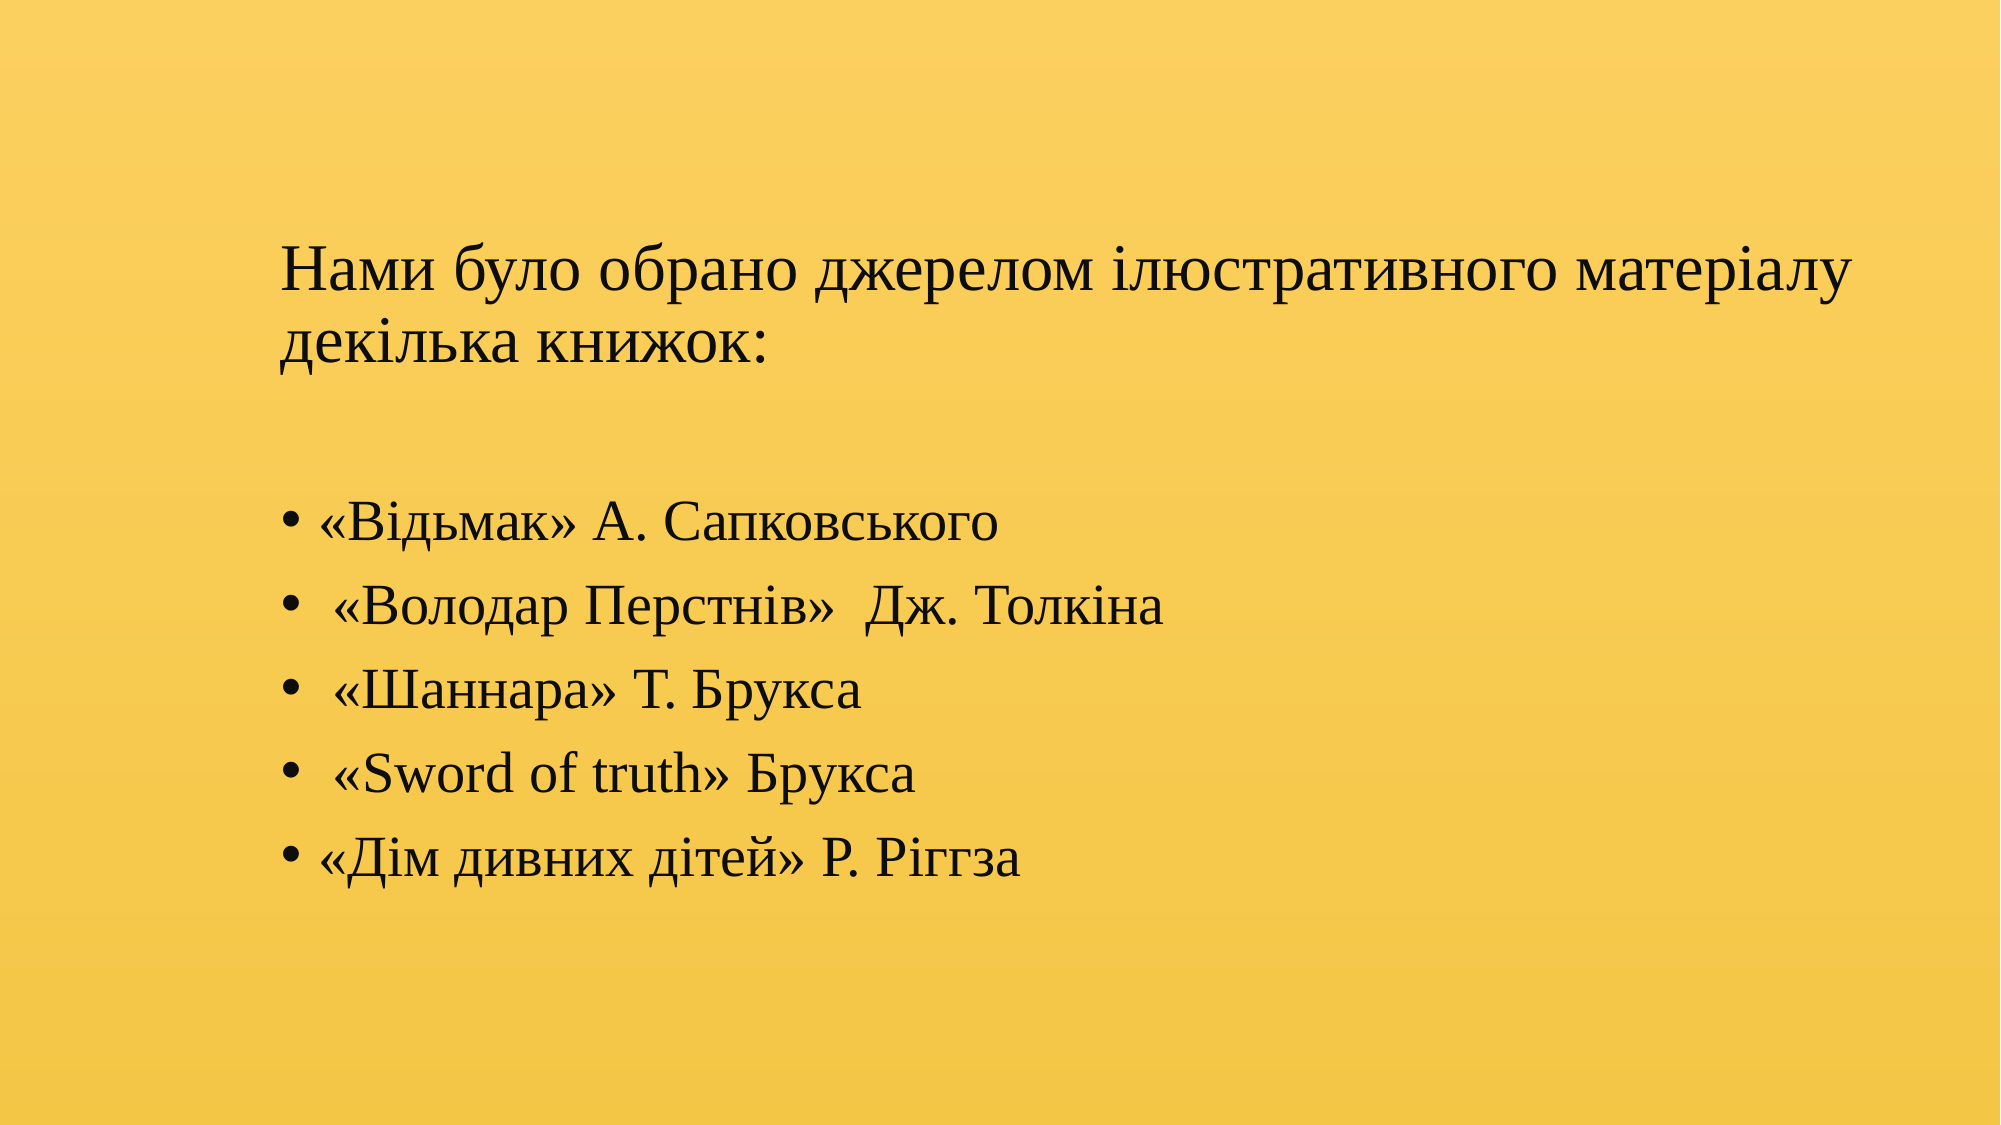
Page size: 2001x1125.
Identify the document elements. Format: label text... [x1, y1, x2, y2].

list Нами було обрано джерелом ілюстративного матеріалу декілька книжок: «Відьмак» А. Сапковського «Володар Перстнів» Дж. Толкіна «Шаннара» Т. Брукса «Sword of truth» Брукса «Дім дивних дітей» Р. Ріггза [265, 225, 1916, 948]
